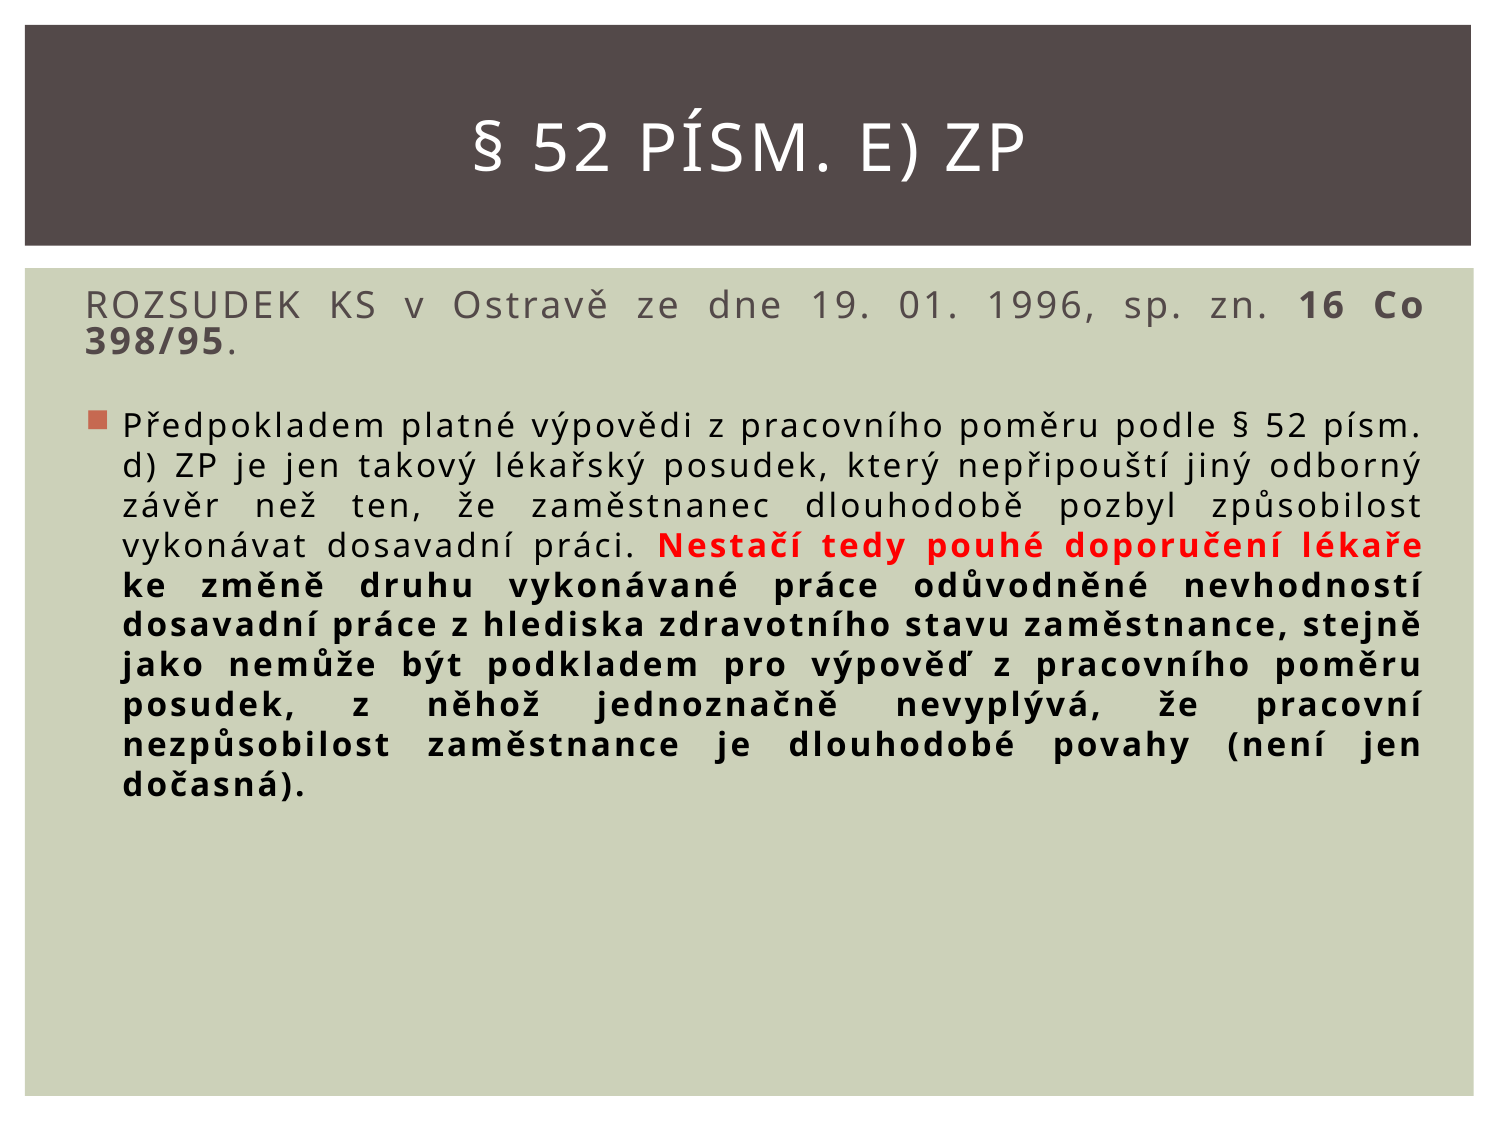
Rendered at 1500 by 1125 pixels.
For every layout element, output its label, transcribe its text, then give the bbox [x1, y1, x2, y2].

list ROZSUDEK KS v Ostravě ze dne 19. 01. 1996, sp. zn. 16 Co 398/95. Předpokladem platné výpovědi z pracovního poměru podle § 52 písm. d) ZP je jen takový lékařský posudek, který nepřipouští jiný odborný závěr než ten, že zaměstnanec dlouhodobě pozbyl způsobilost vykonávat dosavadní práci. Nestačí tedy pouhé doporučení lékaře ke změně druhu vykonávané práce odůvodněné nevhodností dosavadní práce z hlediska zdravotního stavu zaměstnance, stejně jako nemůže být podkladem pro výpověď z pracovního poměru posudek, z něhož jednoznačně nevyplývá, že pracovní nezpůsobilost zaměstnance je dlouhodobé povahy (není jen dočasná). [62, 281, 1442, 1005]
title § 52 písm. E) ZP [62, 58, 1438, 232]
